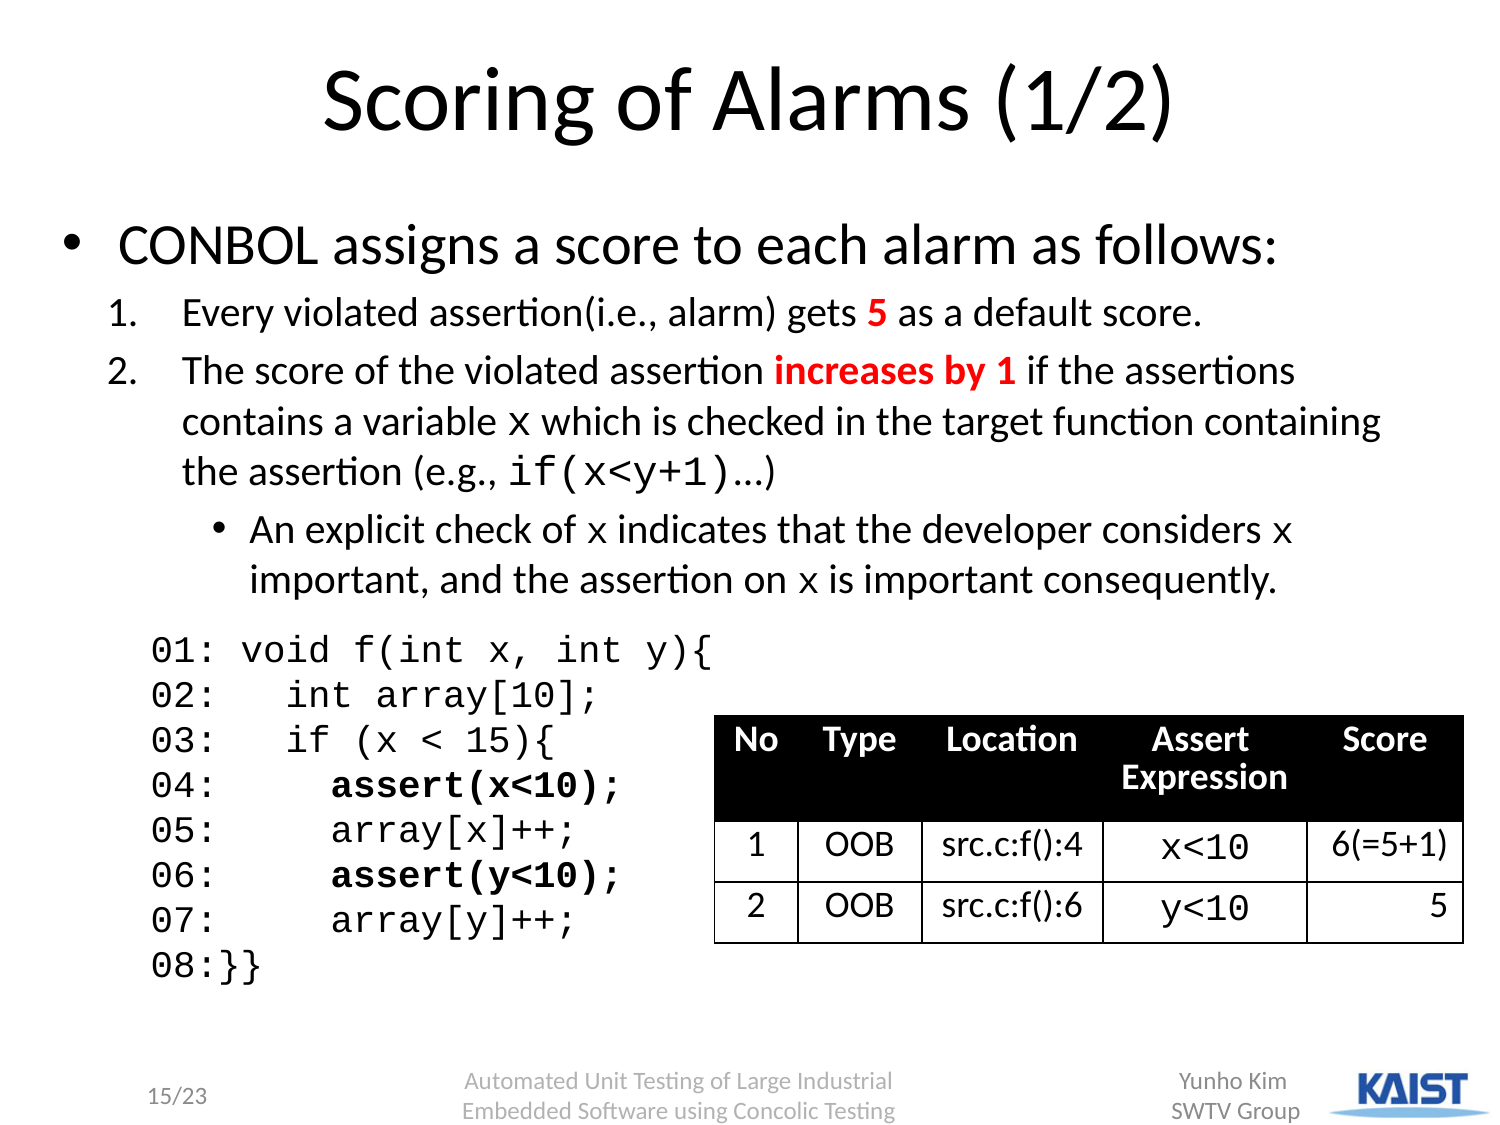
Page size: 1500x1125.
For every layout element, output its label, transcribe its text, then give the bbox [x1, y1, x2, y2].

table_cell 2 [715, 883, 797, 942]
list CONBOL assigns a score to each alarm as follows: Every violated assertion(i.e., alarm) gets 5 as a default score. The score of the violated assertion increases by 1 if the assertions contains a variable x which is checked in the target function containing the assertion (e.g., if(x<y+1)...) An explicit check of x indicates that the developer considers x important, and the assertion on x is important consequently. [46, 199, 1430, 1055]
slide_number Yunho Kim SWTV Group [1125, 1065, 1348, 1125]
table_cell OOB [799, 822, 921, 881]
slide_number 15/23 [75, 1065, 223, 1125]
table_cell y<10 [1104, 883, 1306, 942]
table_header Assert Expression [1103, 717, 1307, 820]
table_cell x<10 [1104, 822, 1306, 881]
table_cell 1 [715, 822, 797, 881]
table_cell src.c:f():6 [923, 883, 1102, 942]
text_box 01: void f(int x, int y){ 02: int array[10]; 03: if (x < 15){ 04: assert(x<10); 05: array[x]++; 06: assert(y<10); 07: array[y]++; 08:}} [135, 618, 774, 993]
table_cell OOB [799, 883, 921, 942]
footer Automated Unit Testing of Large Industrial Embedded Software using Concolic Testing [253, 1064, 1105, 1125]
table_header Type [798, 717, 922, 820]
table_header No [715, 717, 798, 820]
title Scoring of Alarms (1/2) [0, 23, 1500, 164]
picture [1348, 1069, 1492, 1122]
table_cell 6(=5+1) [1308, 822, 1462, 881]
table_cell src.c:f():4 [923, 822, 1102, 881]
table_header Location [922, 717, 1103, 820]
table_cell 5 [1308, 883, 1462, 942]
table_header Score [1307, 717, 1463, 820]
